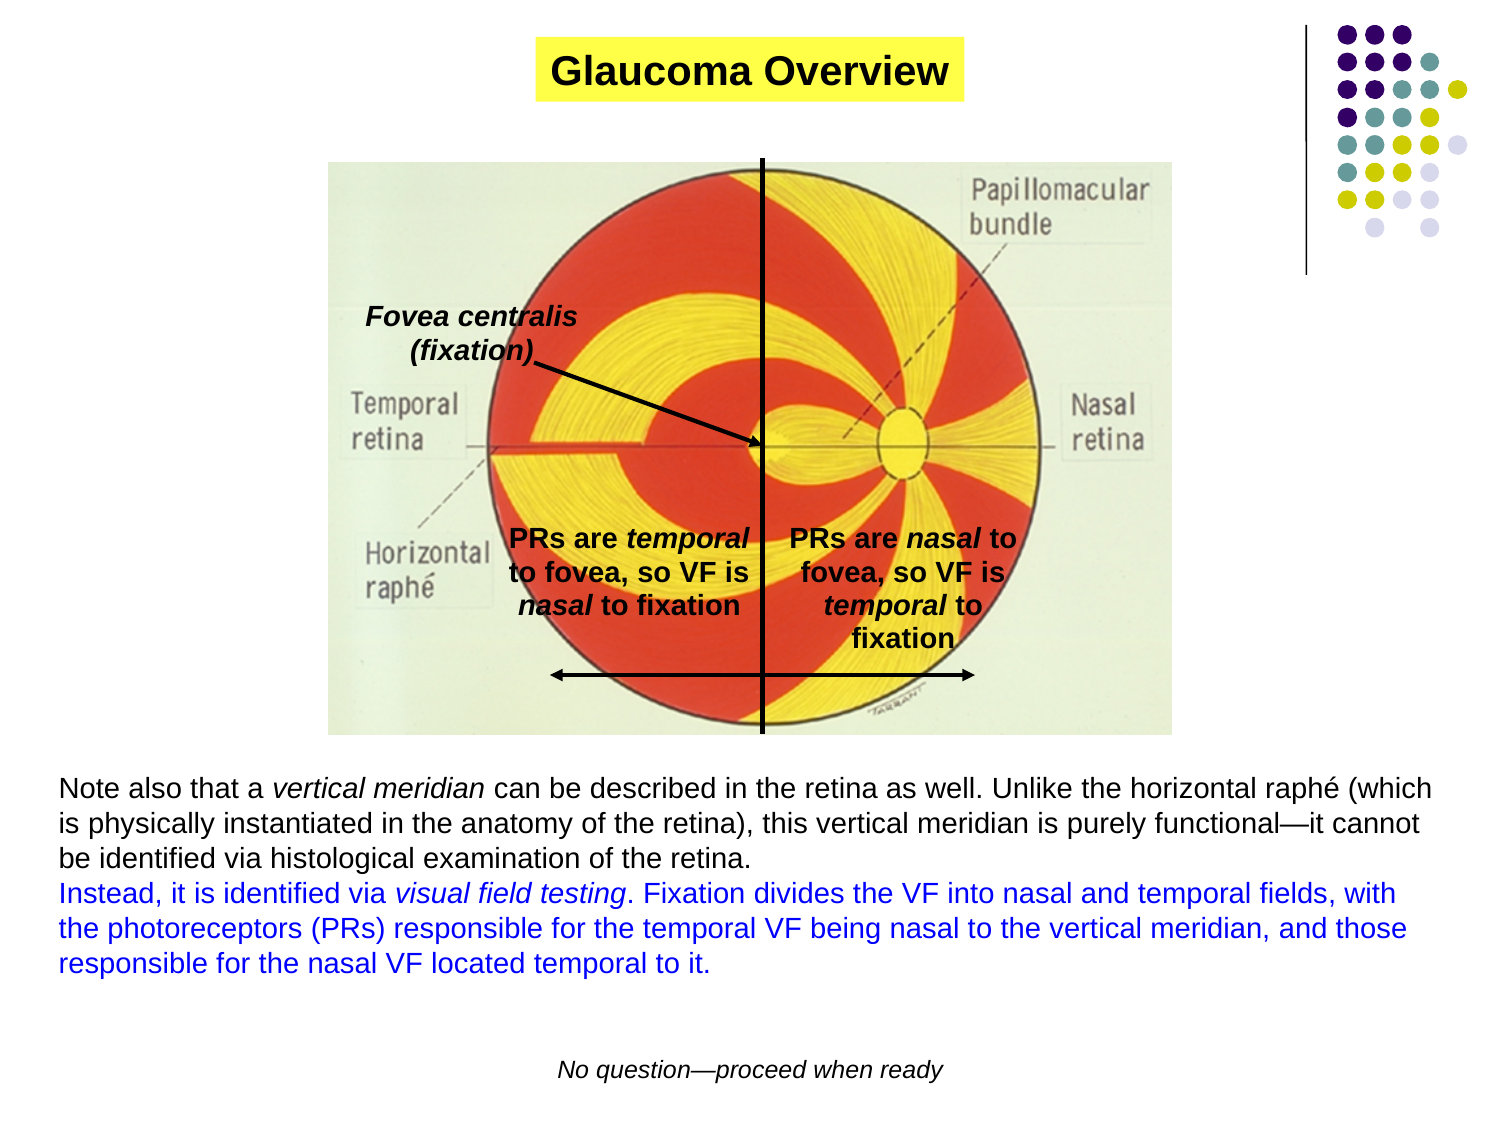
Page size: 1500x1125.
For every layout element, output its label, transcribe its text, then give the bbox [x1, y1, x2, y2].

picture [763, 162, 1173, 735]
text_box Note also that a vertical meridian can be described in the retina as well. Unlike the horizontal raphé (which is physically instantiated in the anatomy of the retina), this vertical meridian is purely functional—it cannot be identified via histological examination of the retina. Instead, it is identified via visual field testing. Fixation divides the VF into nasal and temporal fields, with the photoreceptors (PRs) responsible for the temporal VF being nasal to the vertical meridian, and those responsible for the nasal VF located temporal to it. [43, 762, 1457, 987]
picture [327, 162, 762, 735]
text_box No question—proceed when ready [542, 1046, 959, 1092]
text_box Glaucoma Overview [535, 36, 965, 102]
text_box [533, 362, 763, 446]
